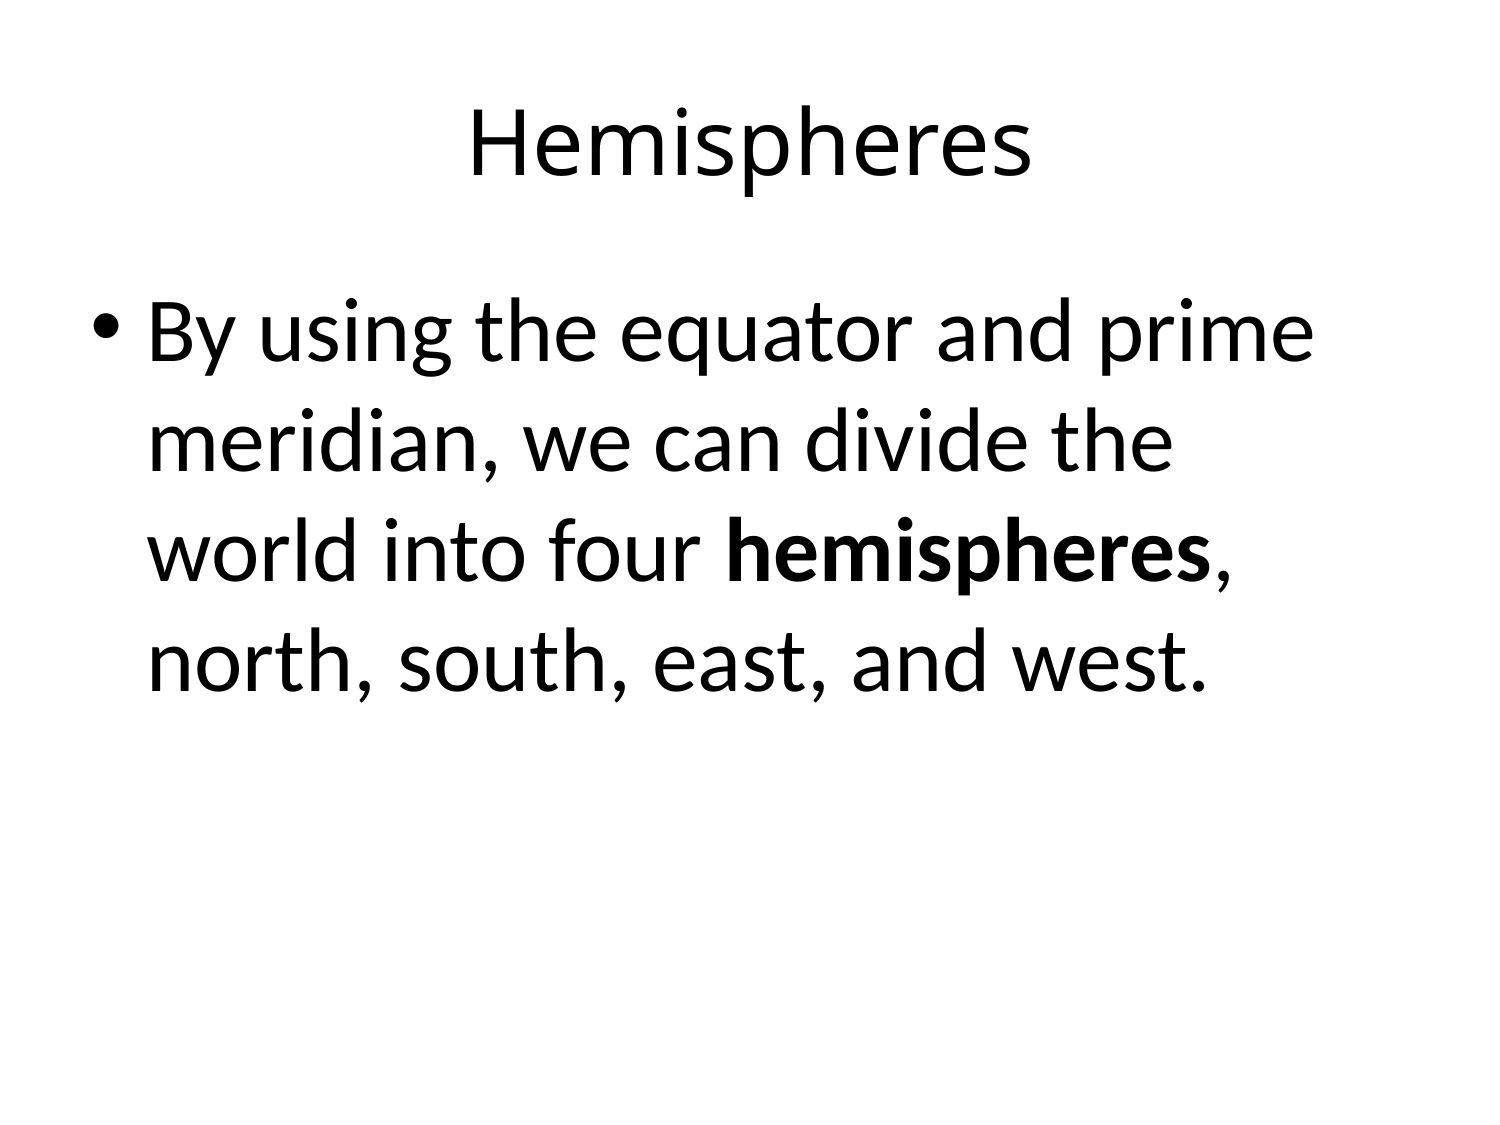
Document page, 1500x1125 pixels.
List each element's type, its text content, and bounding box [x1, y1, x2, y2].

list By using the equator and prime meridian, we can divide the world into four hemispheres, north, south, east, and west. [75, 262, 1425, 1005]
title Hemispheres [75, 45, 1425, 233]
